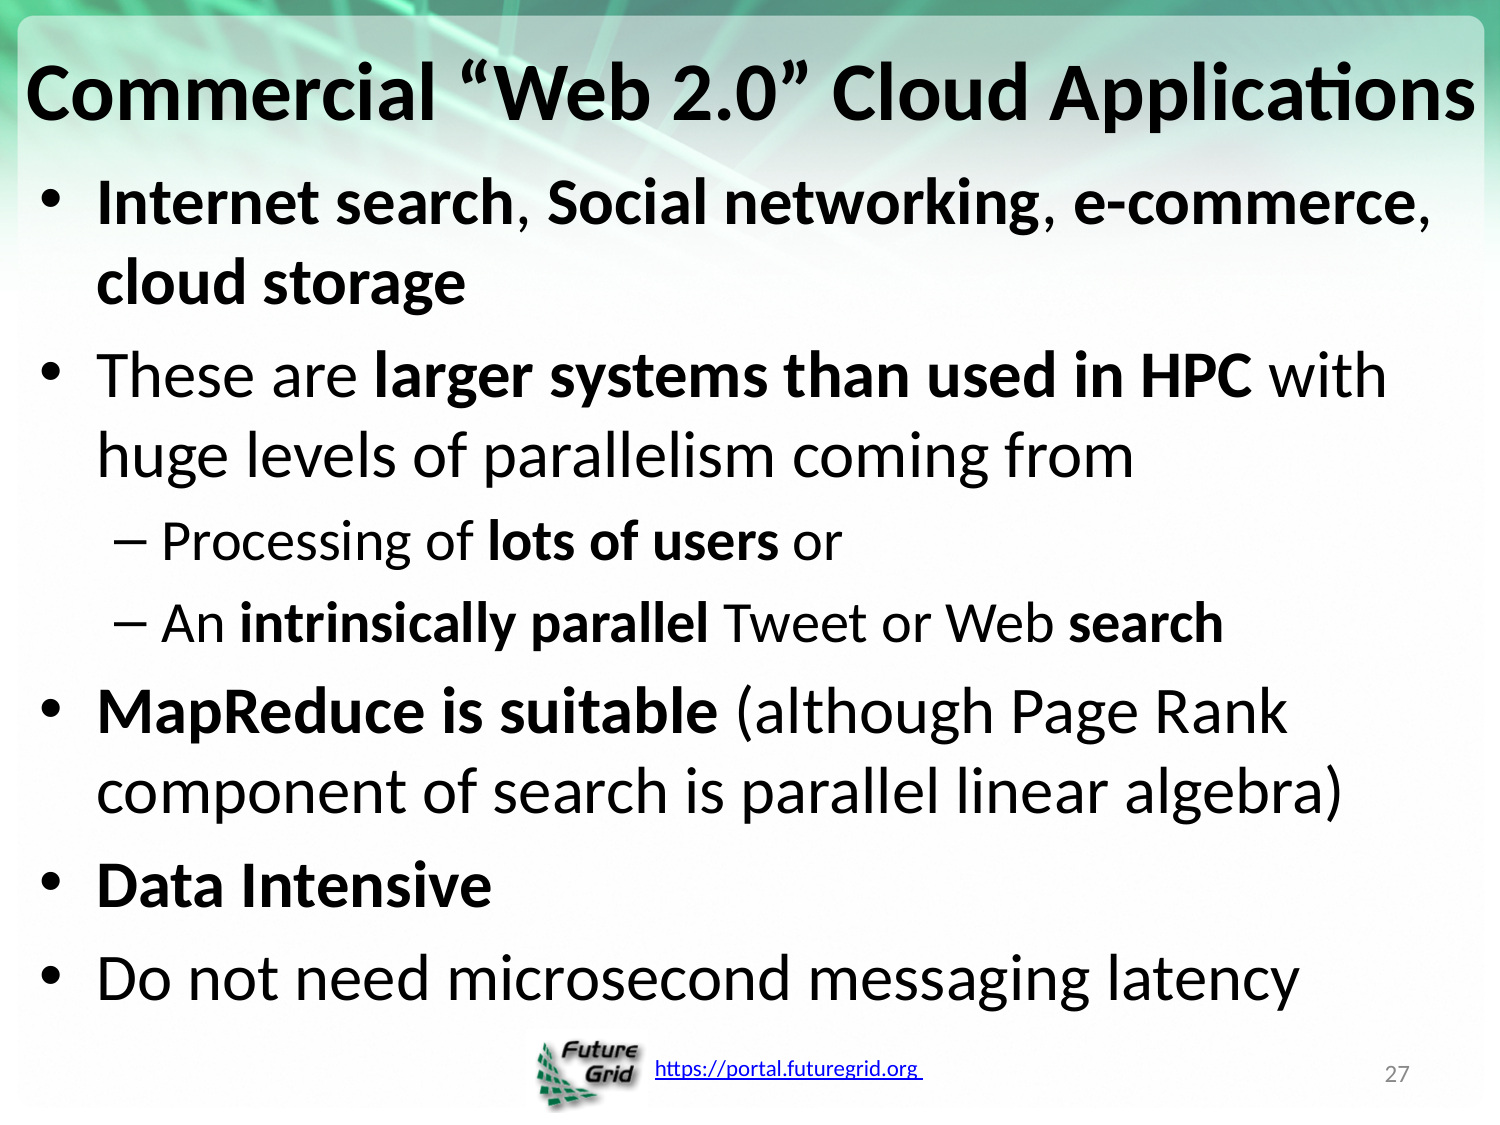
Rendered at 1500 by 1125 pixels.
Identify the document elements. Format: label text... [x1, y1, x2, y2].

title Commercial “Web 2.0” Cloud Applications [2, 12, 1500, 163]
picture [0, 0, 1500, 1125]
list Internet search, Social networking, e-commerce, cloud storage These are larger systems than used in HPC with huge levels of parallelism coming from Processing of lots of users or An intrinsically parallel Tweet or Web search MapReduce is suitable (although Page Rank component of search is parallel linear algebra) Data Intensive Do not need microsecond messaging latency [24, 149, 1476, 1013]
slide_number 27 [1074, 1042, 1425, 1103]
